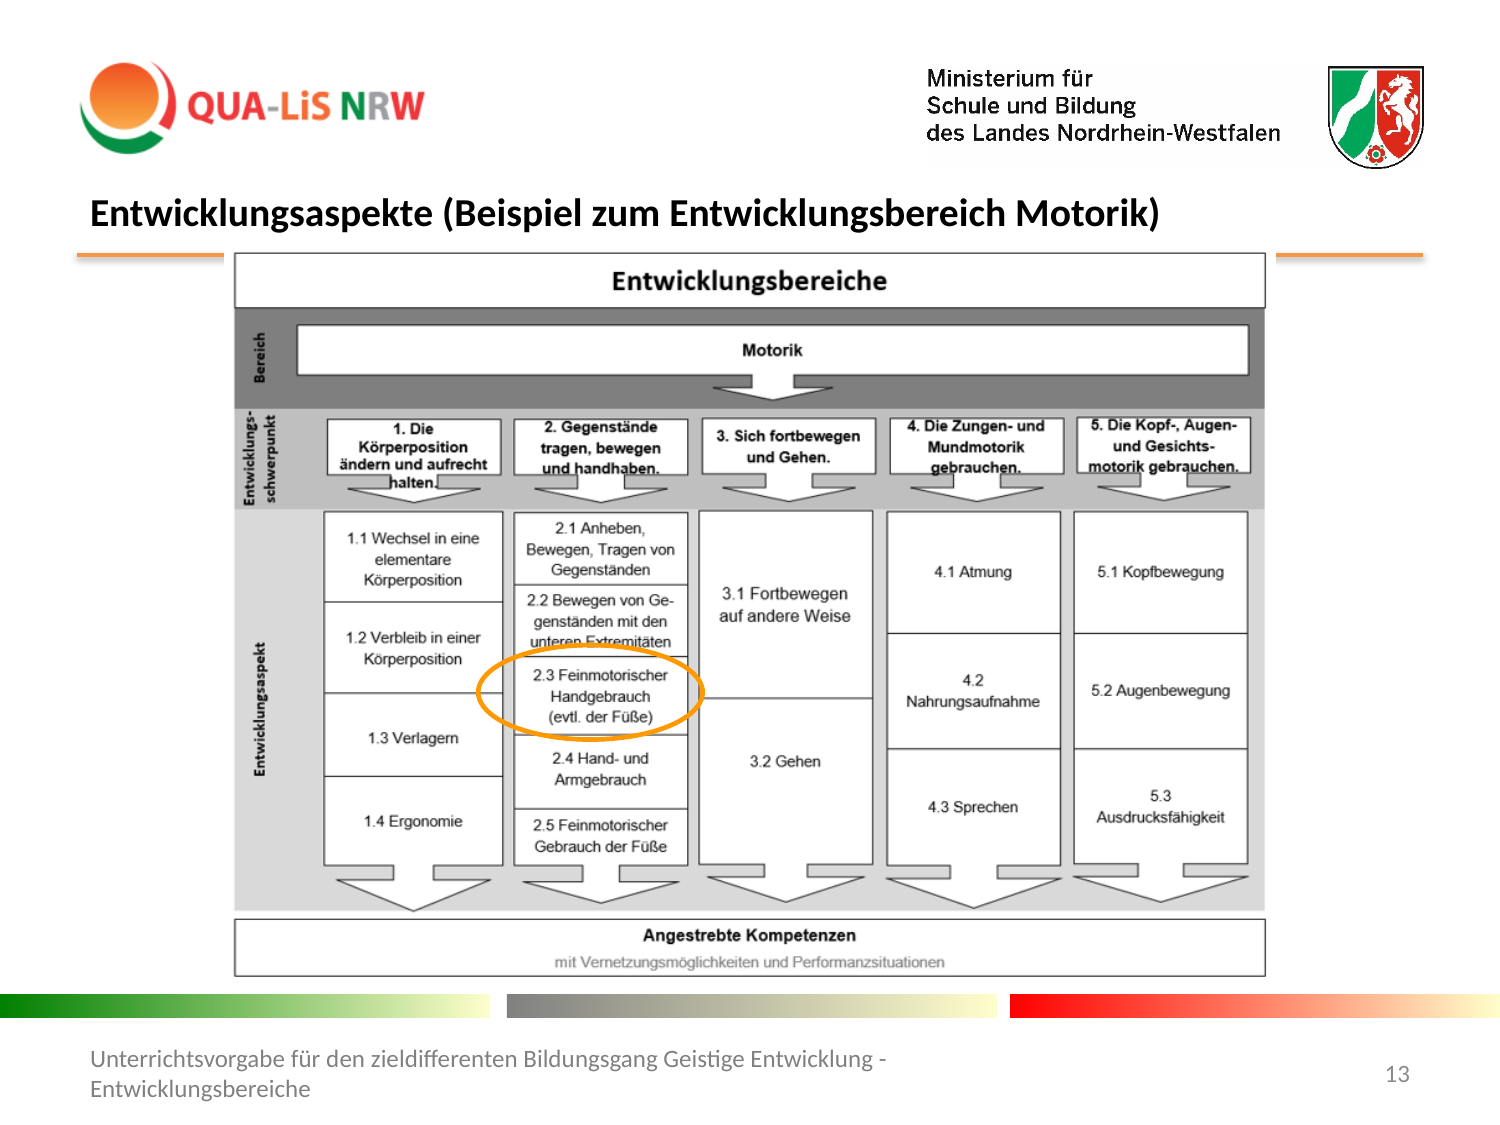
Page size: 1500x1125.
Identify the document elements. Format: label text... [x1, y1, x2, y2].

picture [927, 66, 1424, 169]
slide_number Unterrichtsvorgabe für den zieldifferenten Bildungsgang Geistige Entwicklung - Entwicklungsbereiche [75, 1042, 939, 1103]
picture [77, 55, 431, 158]
slide_number 13 [1328, 1042, 1425, 1103]
picture [224, 243, 1276, 984]
title Entwicklungsaspekte (Beispiel zum Entwicklungsbereich Motorik) [75, 184, 1425, 244]
